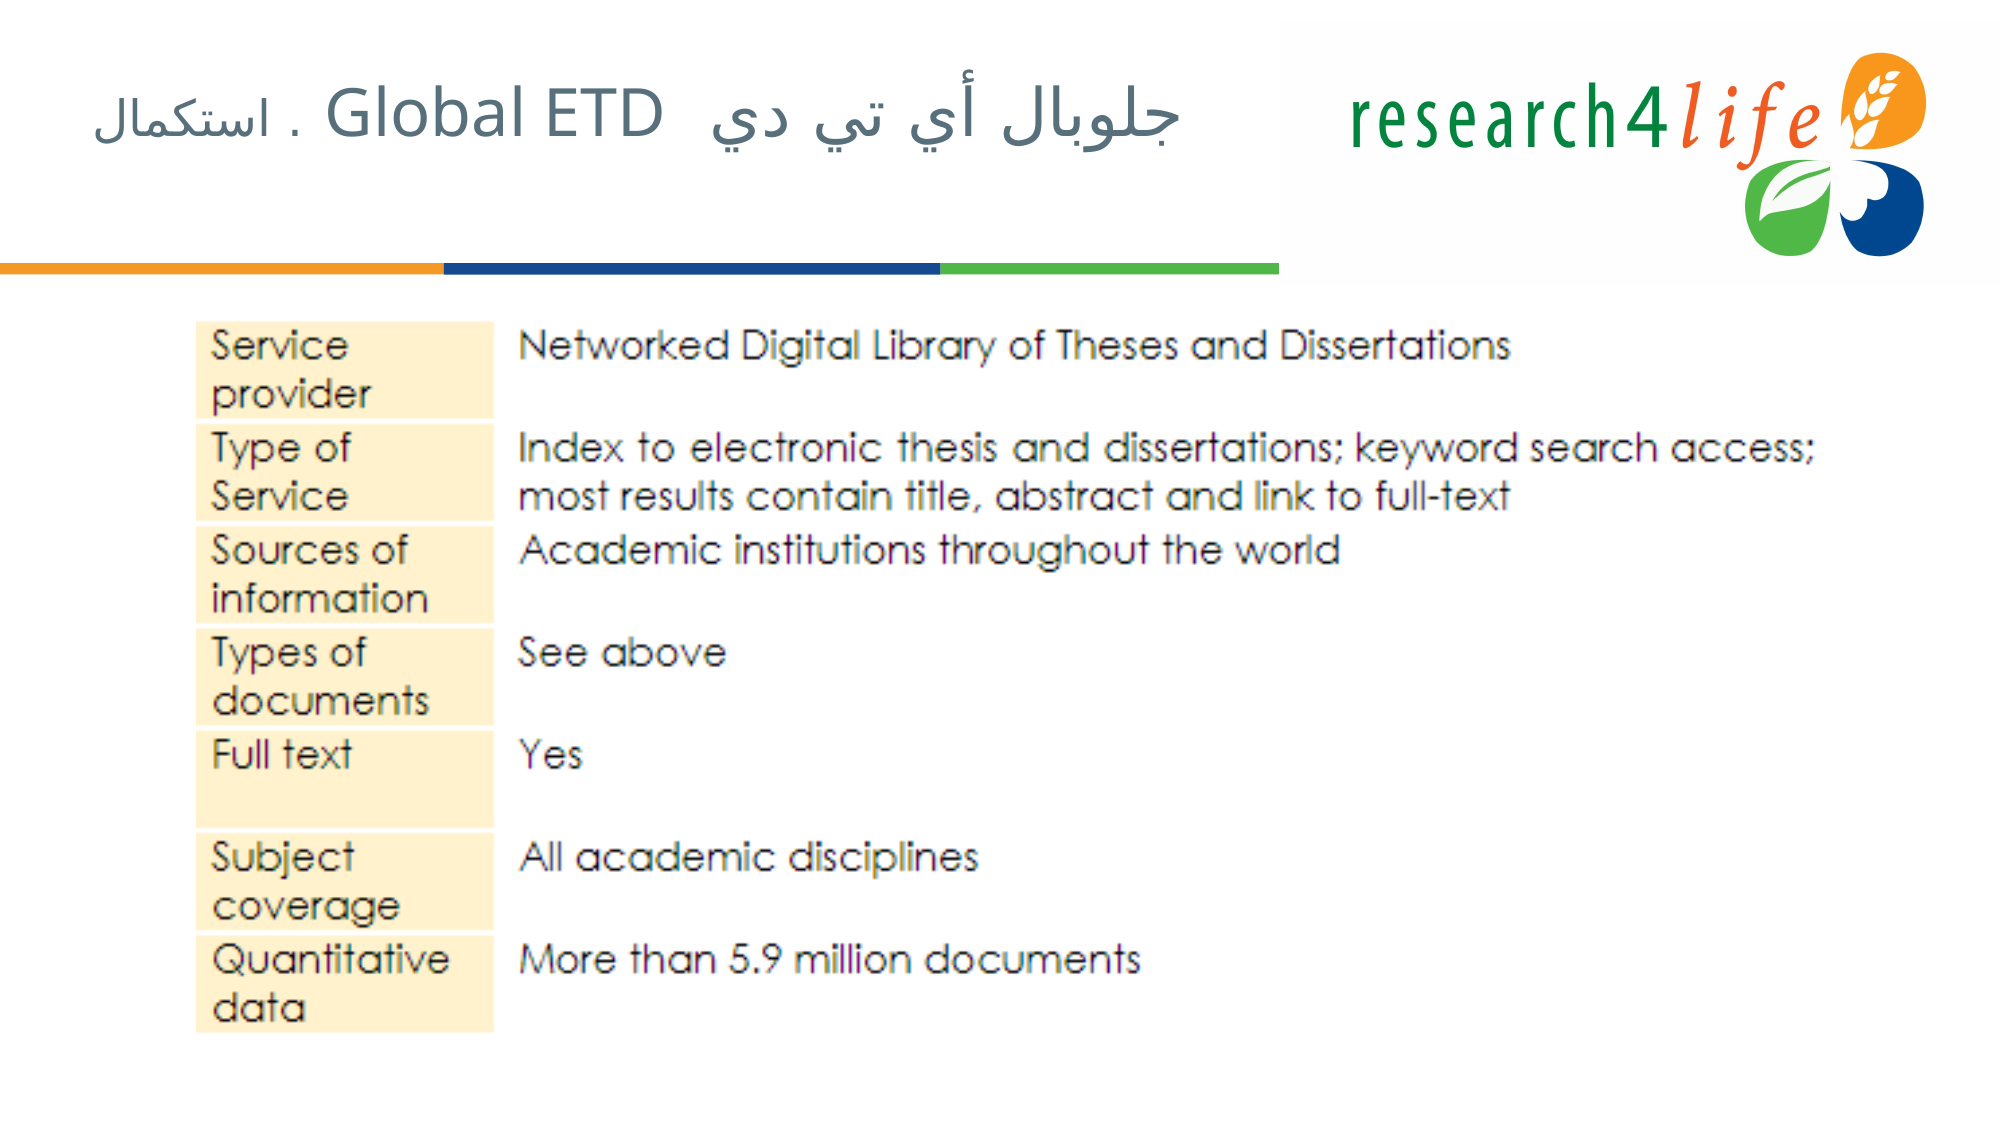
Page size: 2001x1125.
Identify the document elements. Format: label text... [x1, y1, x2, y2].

picture [1279, 22, 2000, 285]
title جلوبال أي تي دي Global ETD . استكمال [0, 71, 1200, 250]
picture [196, 317, 1829, 1036]
